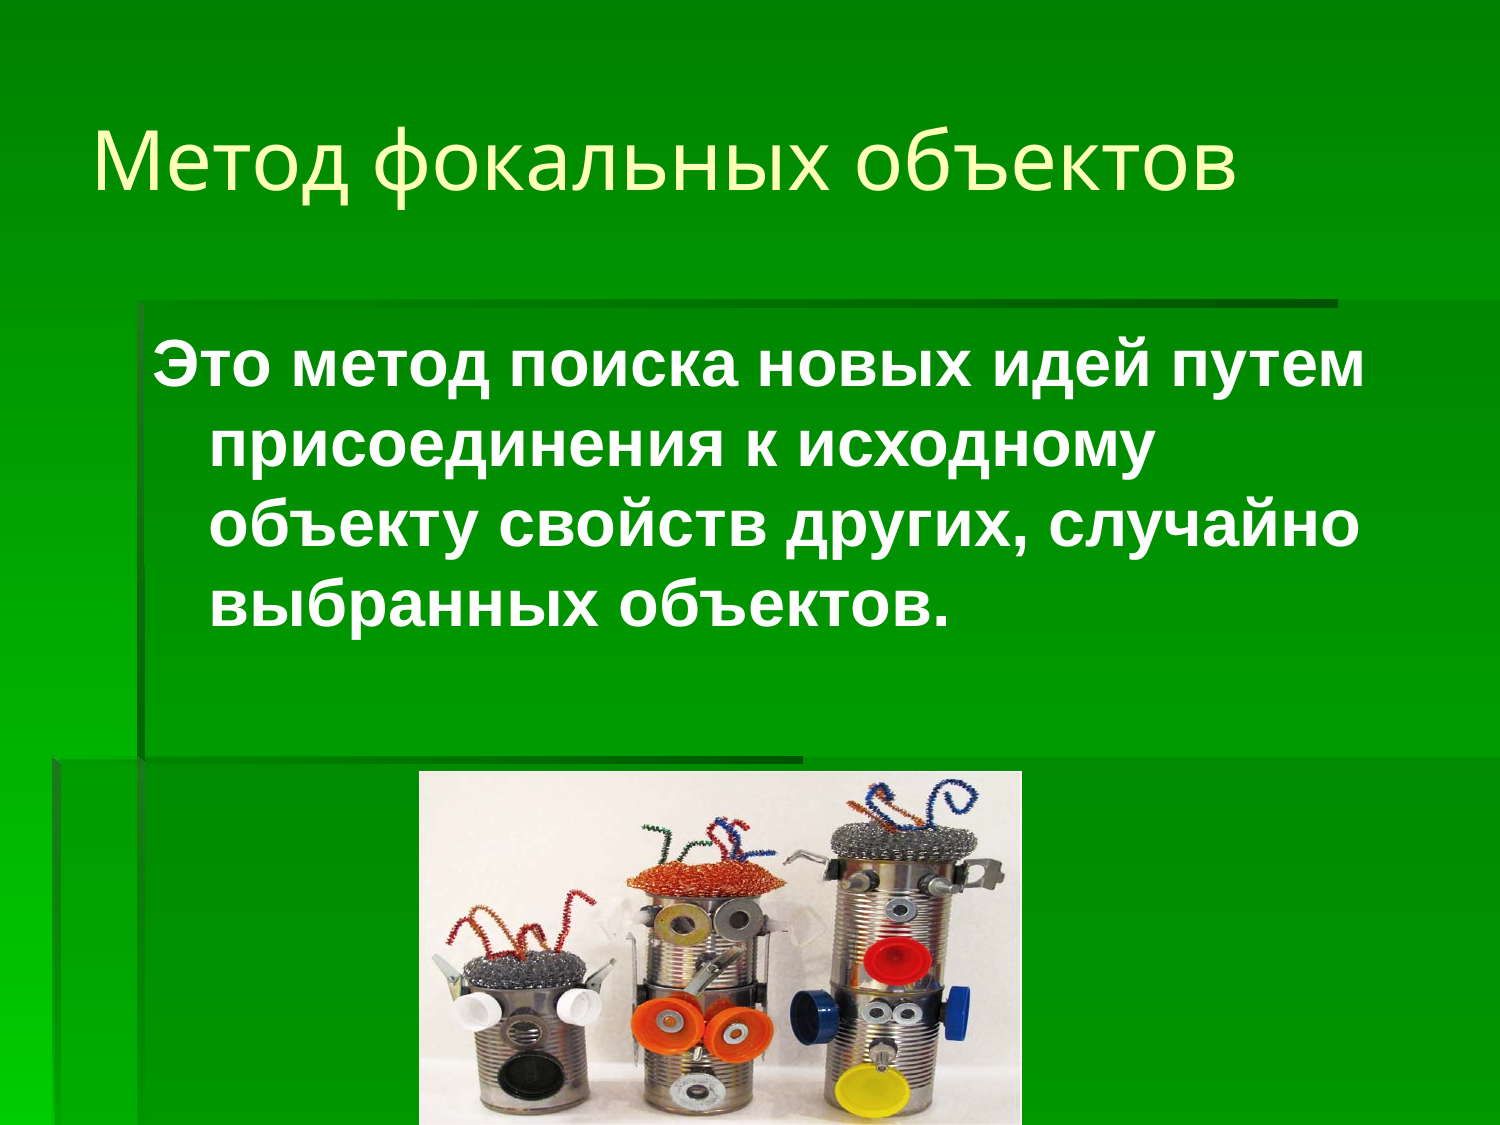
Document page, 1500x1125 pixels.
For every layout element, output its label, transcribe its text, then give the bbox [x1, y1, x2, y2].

list Это метод поиска новых идей путем присоединения к исходному объекту свойств других, случайно выбранных объектов. [137, 312, 1451, 1000]
picture [418, 771, 1023, 1125]
title Метод фокальных объектов [75, 40, 1451, 275]
